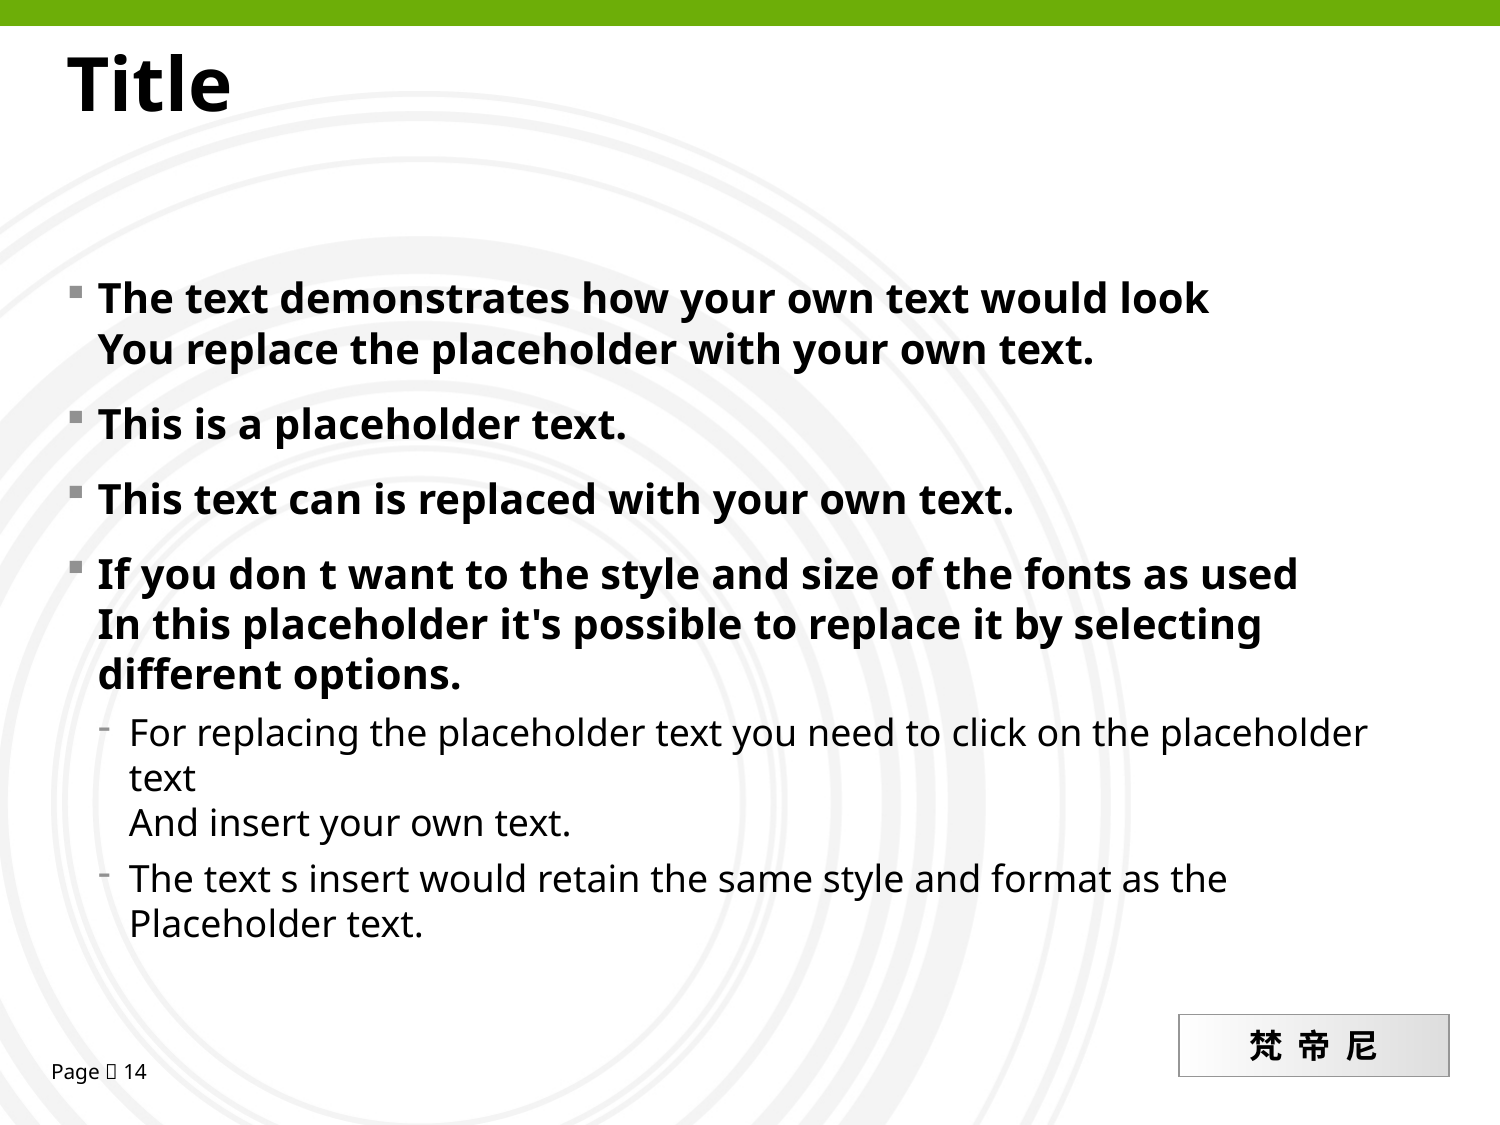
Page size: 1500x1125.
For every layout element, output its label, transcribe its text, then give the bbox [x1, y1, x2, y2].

footer Page  14 [35, 1051, 257, 1092]
list The text demonstrates how your own text would look You replace the placeholder with your own text. This is a placeholder text. This text can is replaced with your own text. If you don t want to the style and size of the fonts as used In this placeholder it's possible to replace it by selecting different options. For replacing the placeholder text you need to click on the placeholder text And insert your own text. The text s insert would retain the same style and format as the Placeholder text. [51, 264, 1450, 986]
title Title [51, 35, 961, 134]
picture [0, 0, 1500, 1125]
